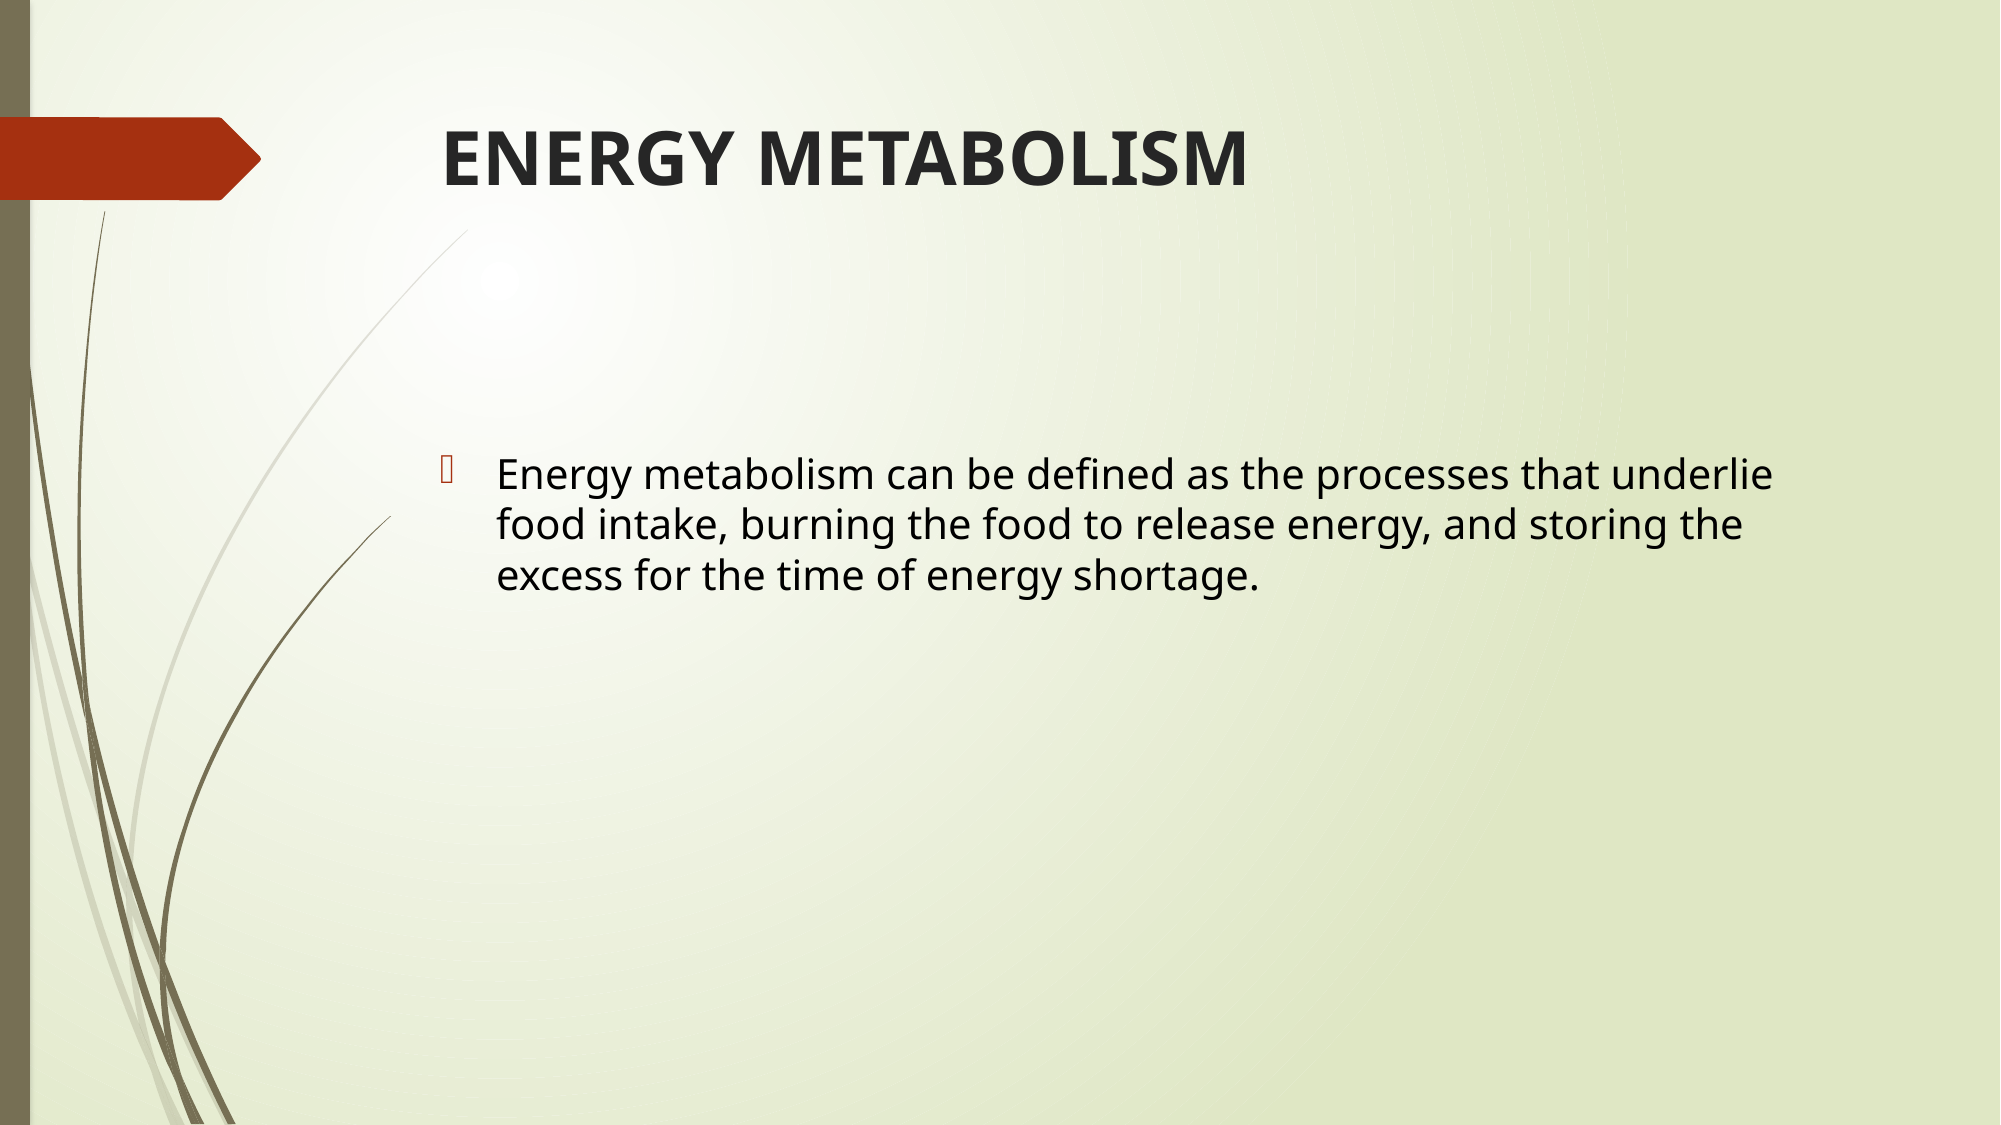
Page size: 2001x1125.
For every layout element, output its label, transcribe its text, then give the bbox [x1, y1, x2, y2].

title ENERGY METABOLISM [425, 102, 1888, 313]
list Energy metabolism can be defined as the processes that underlie food intake, burning the food to release energy, and storing the excess for the time of energy shortage. [424, 350, 1888, 970]
